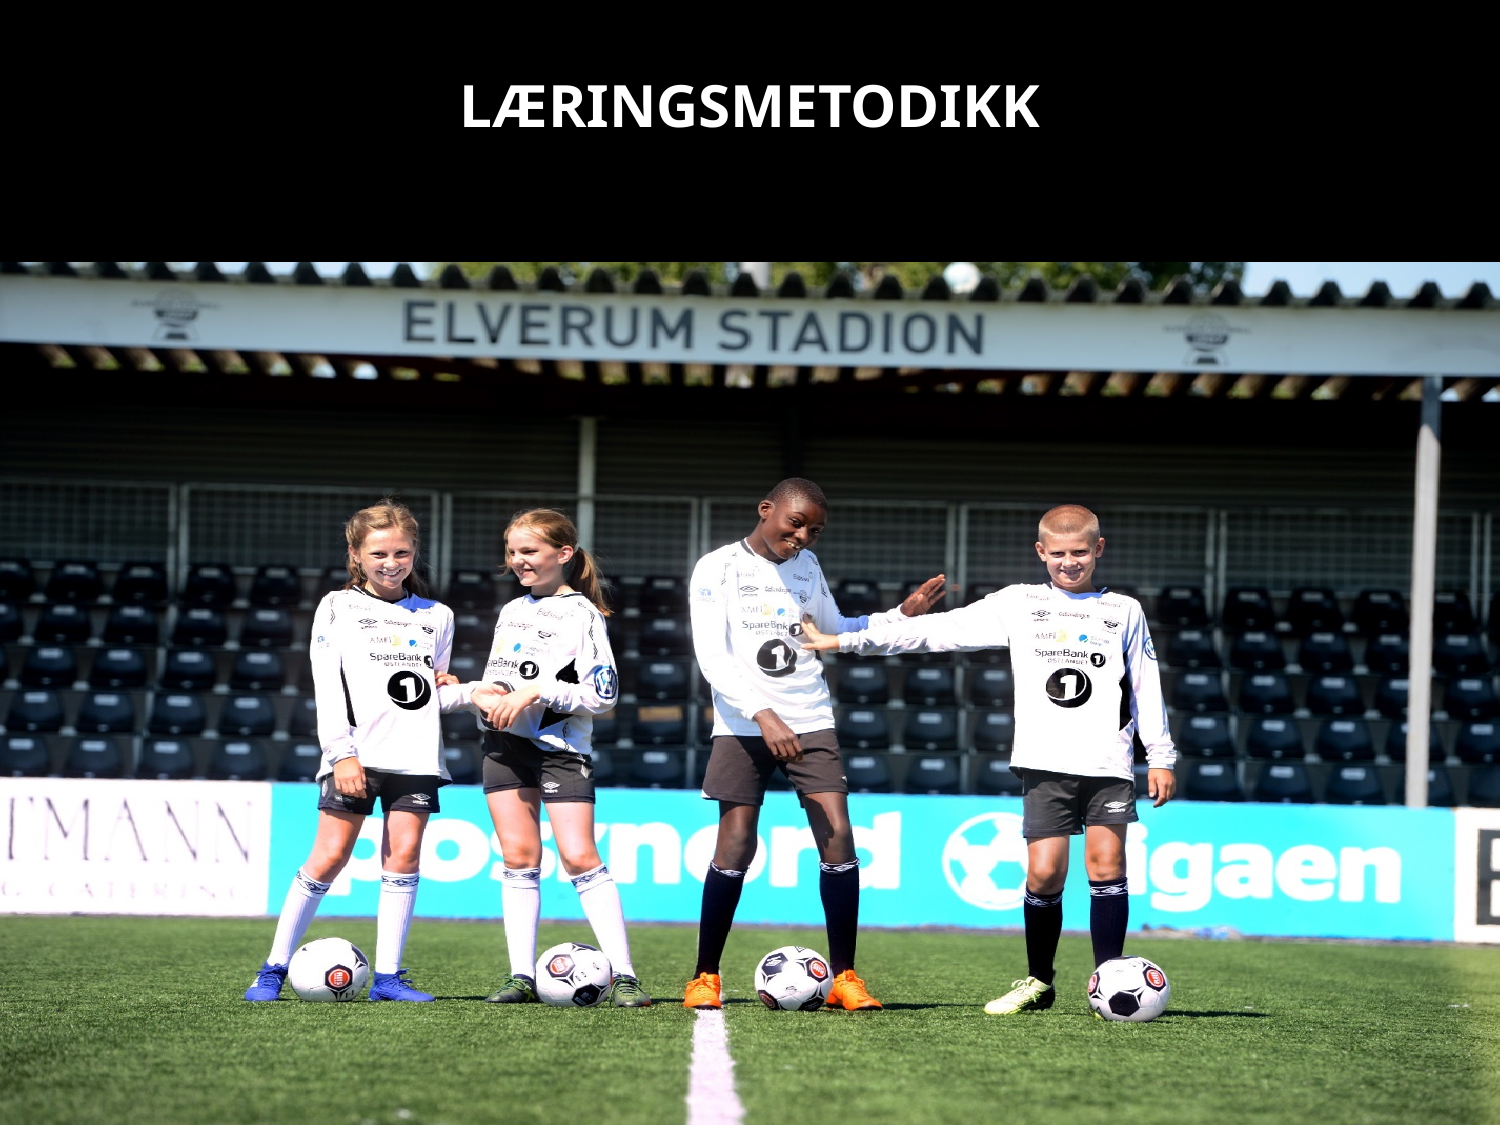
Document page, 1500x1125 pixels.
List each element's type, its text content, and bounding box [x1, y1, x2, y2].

picture [0, 262, 1500, 1125]
text_box LÆRINGSMETODIKK [0, 0, 1500, 262]
